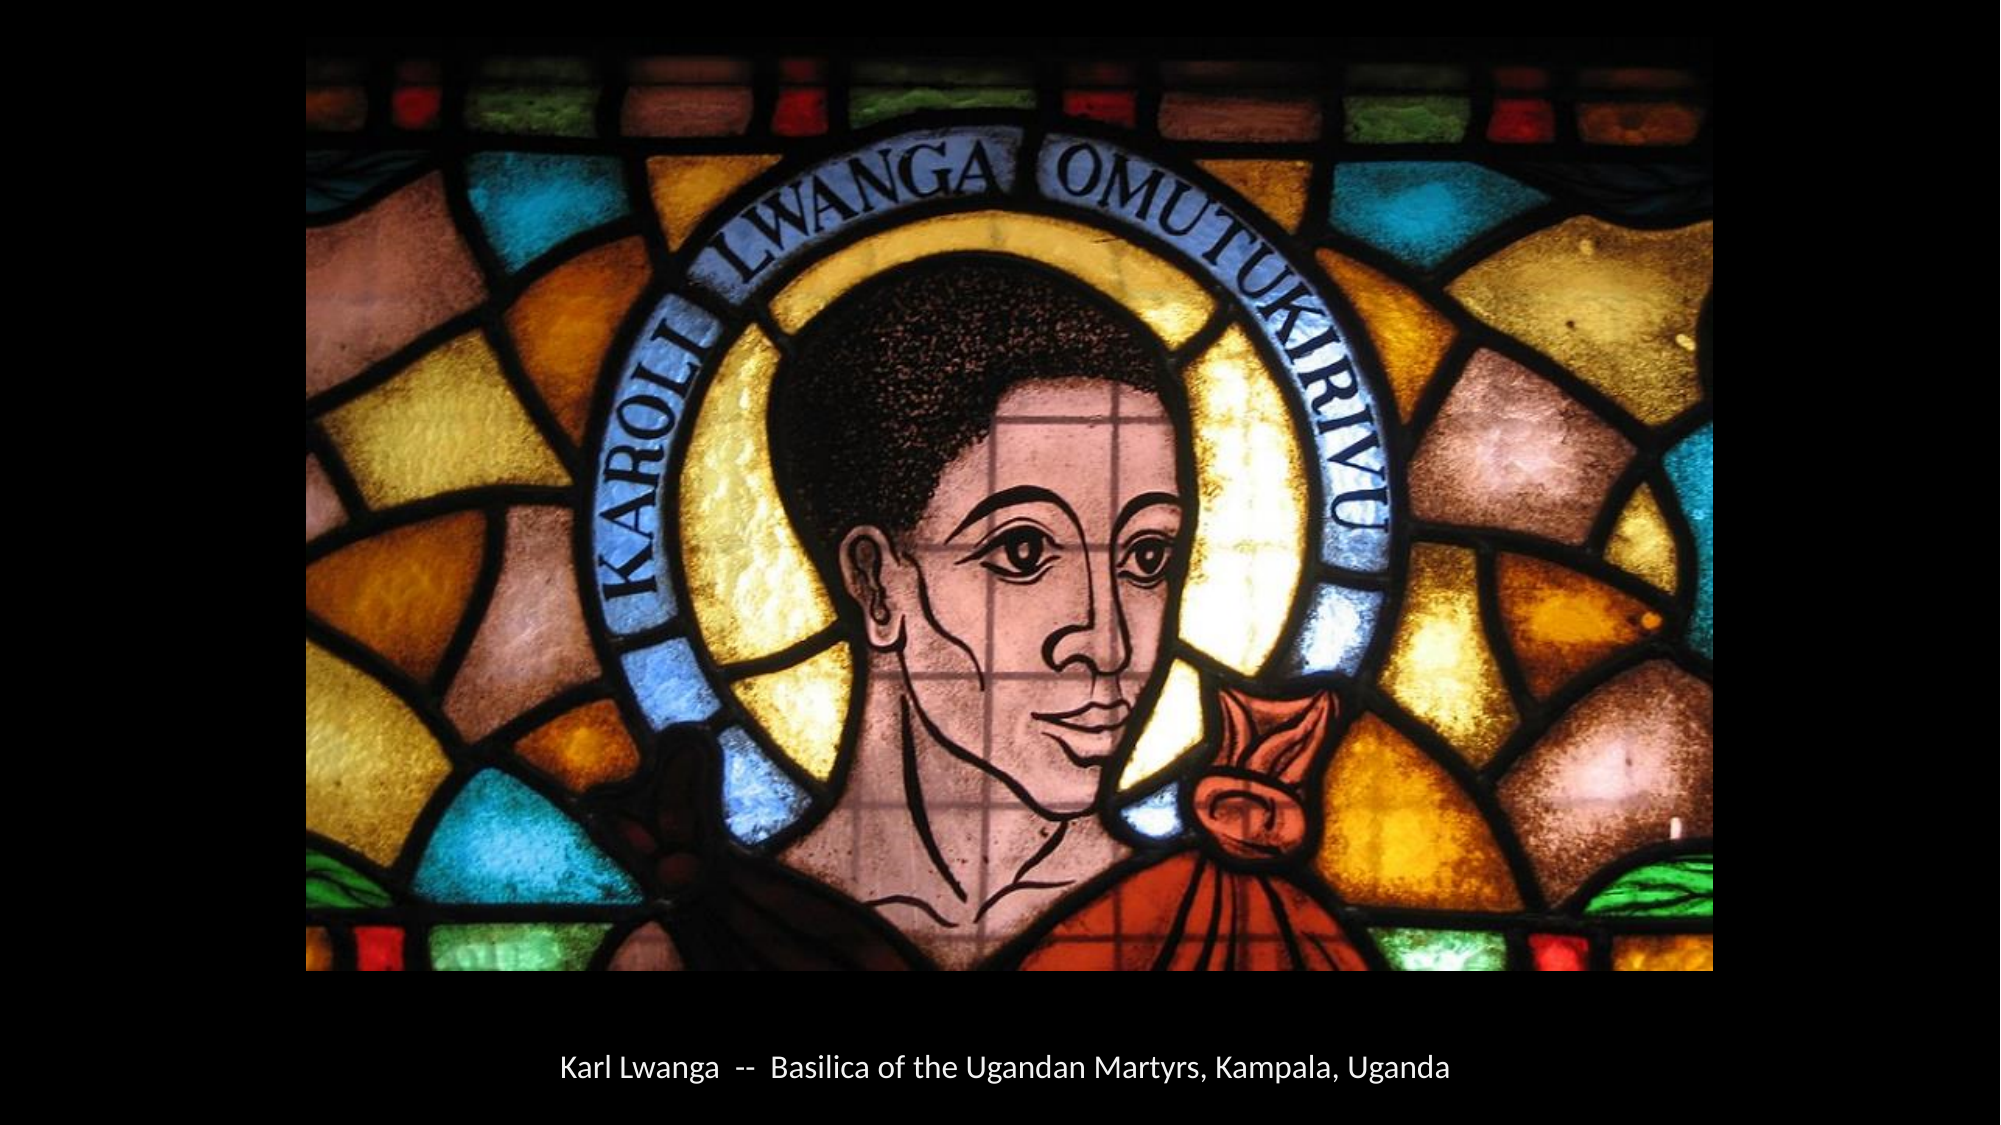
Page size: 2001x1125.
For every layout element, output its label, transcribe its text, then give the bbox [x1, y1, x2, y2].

picture [305, 37, 1713, 971]
text_box Karl Lwanga -- Basilica of the Ugandan Martyrs, Kampala, Uganda [287, 1037, 1725, 1093]
